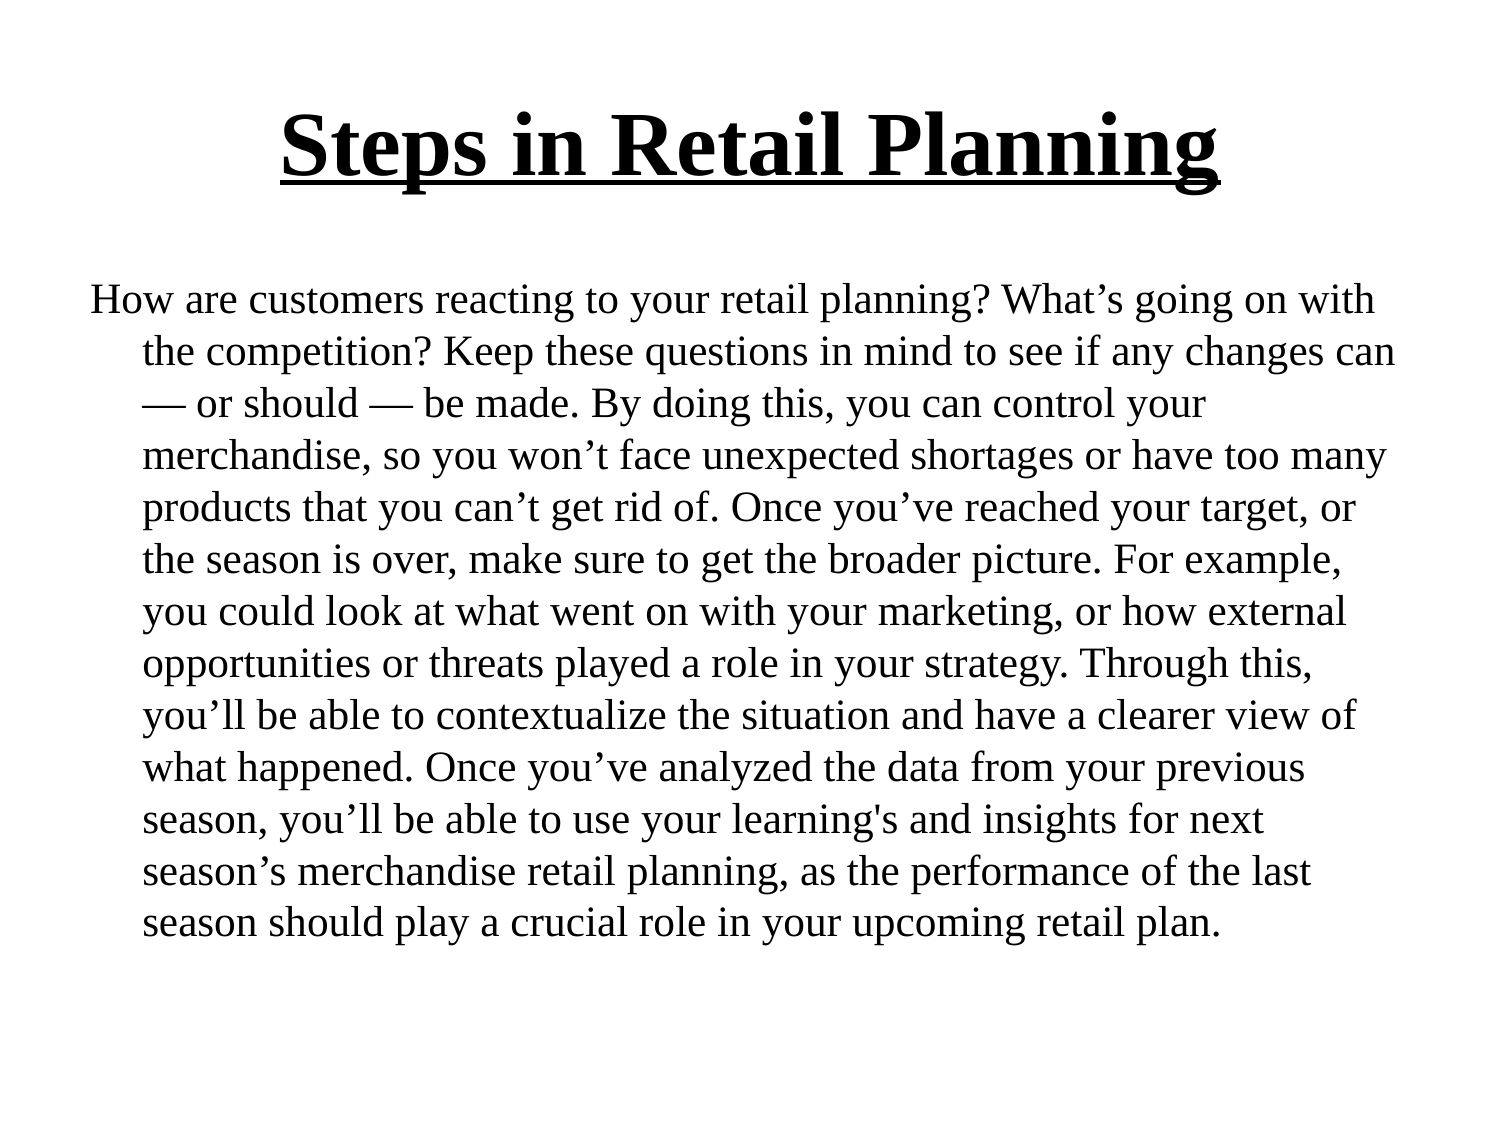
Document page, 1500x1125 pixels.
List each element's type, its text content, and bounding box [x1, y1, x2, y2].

list How are customers reacting to your retail planning? What’s going on with the competition? Keep these questions in mind to see if any changes can — or should — be made. By doing this, you can control your merchandise, so you won’t face unexpected shortages or have too many products that you can’t get rid of. Once you’ve reached your target, or the season is over, make sure to get the broader picture. For example, you could look at what went on with your marketing, or how external opportunities or threats played a role in your strategy. Through this, you’ll be able to contextualize the situation and have a clearer view of what happened. Once you’ve analyzed the data from your previous season, you’ll be able to use your learning's and insights for next season’s merchandise retail planning, as the performance of the last season should play a crucial role in your upcoming retail plan. [75, 262, 1425, 1005]
title Steps in Retail Planning [75, 45, 1425, 233]
